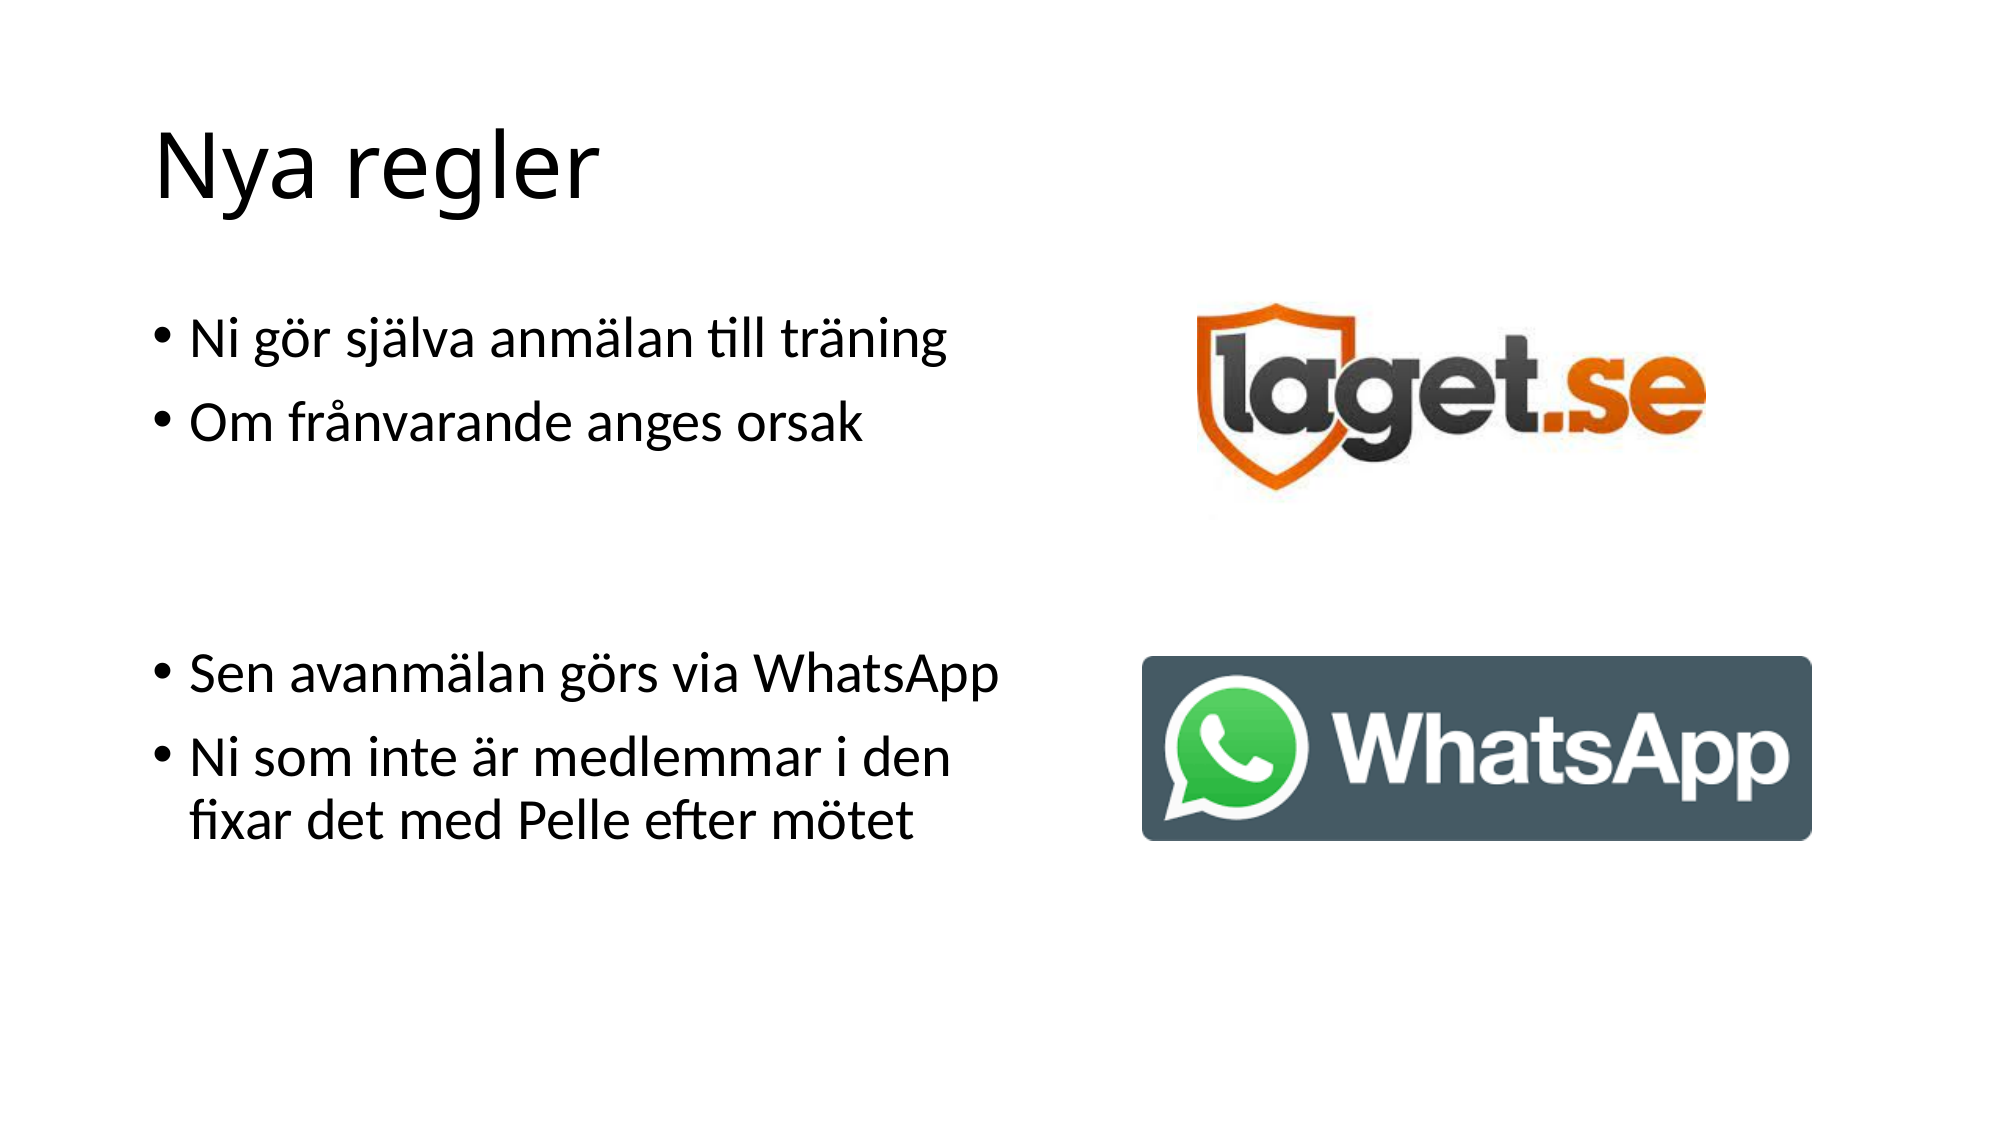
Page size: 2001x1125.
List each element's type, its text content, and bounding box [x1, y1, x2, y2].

picture [1142, 656, 1812, 841]
title Nya regler [137, 59, 1863, 278]
picture [1197, 277, 1706, 520]
list Ni gör själva anmälan till träning Om frånvarande anges orsak Sen avanmälan görs via WhatsApp Ni som inte är medlemmar i den fixar det med Pelle efter mötet [137, 299, 1055, 1014]
